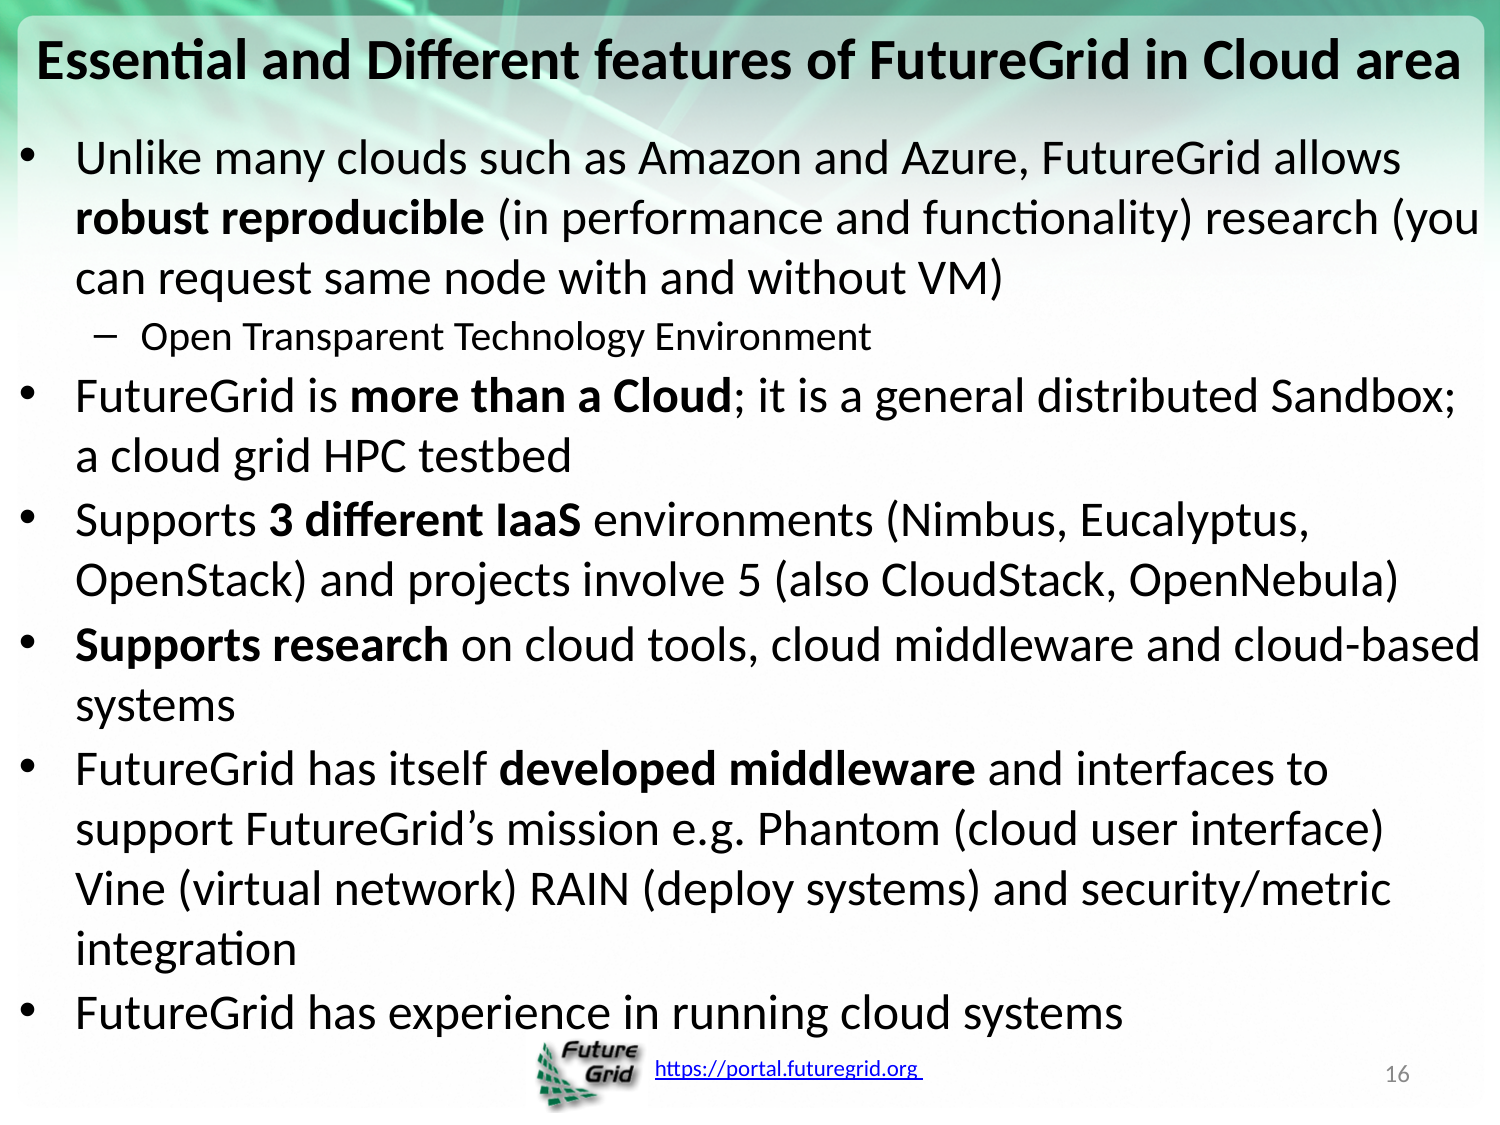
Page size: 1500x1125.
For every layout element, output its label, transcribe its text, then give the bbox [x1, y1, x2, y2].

picture [0, 113, 1500, 1125]
list Unlike many clouds such as Amazon and Azure, FutureGrid allows robust reproducible (in performance and functionality) research (you can request same node with and without VM) Open Transparent Technology Environment FutureGrid is more than a Cloud; it is a general distributed Sandbox; a cloud grid HPC testbed Supports 3 different IaaS environments (Nimbus, Eucalyptus, OpenStack) and projects involve 5 (also CloudStack, OpenNebula) Supports research on cloud tools, cloud middleware and cloud-based systems FutureGrid has itself developed middleware and interfaces to support FutureGrid’s mission e.g. Phantom (cloud user interface) Vine (virtual network) RAIN (deploy systems) and security/metric integration FutureGrid has experience in running cloud systems [3, 116, 1500, 860]
slide_number 16 [1074, 1042, 1425, 1103]
title Essential and Different features of FutureGrid in Cloud area [0, 0, 1500, 113]
